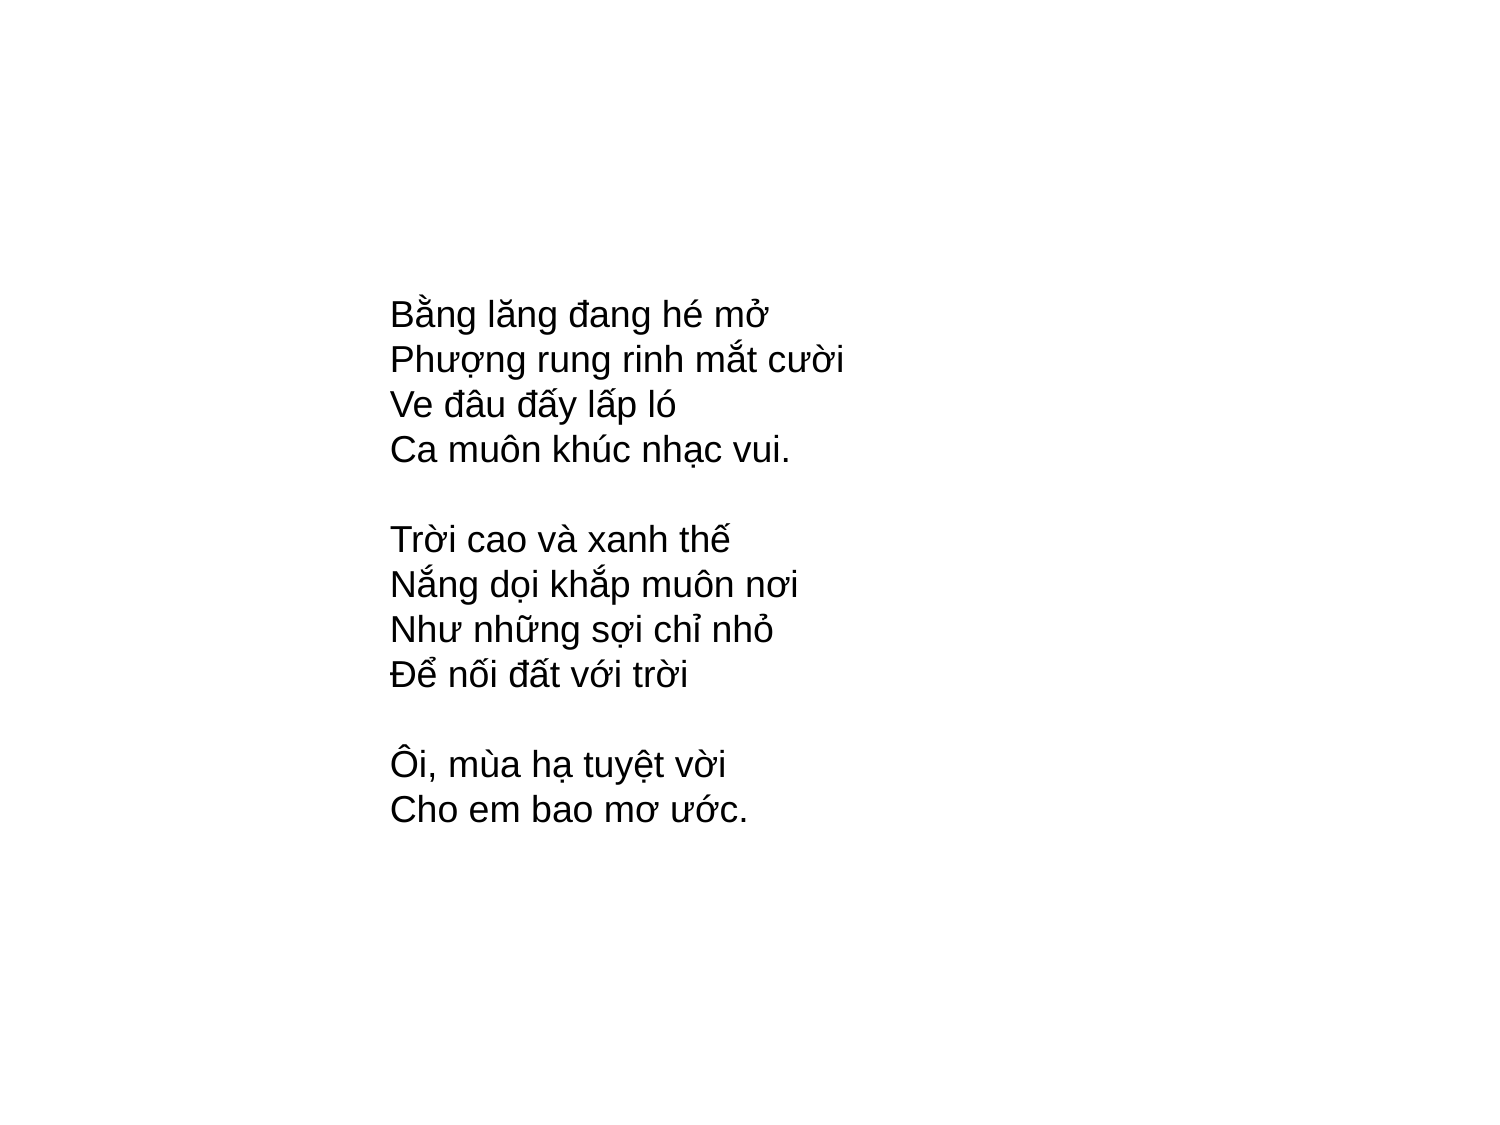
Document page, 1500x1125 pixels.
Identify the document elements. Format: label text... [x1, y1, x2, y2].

text_box Bằng lăng đang hé mở Phượng rung rinh mắt cười Ve đâu đấy lấp ló Ca muôn khúc nhạc vui. Trời cao và xanh thế Nắng dọi khắp muôn nơi Như những sợi chỉ nhỏ Để nối đất với trời Ôi, mùa hạ tuyệt vời Cho em bao mơ ước. [374, 282, 1125, 837]
